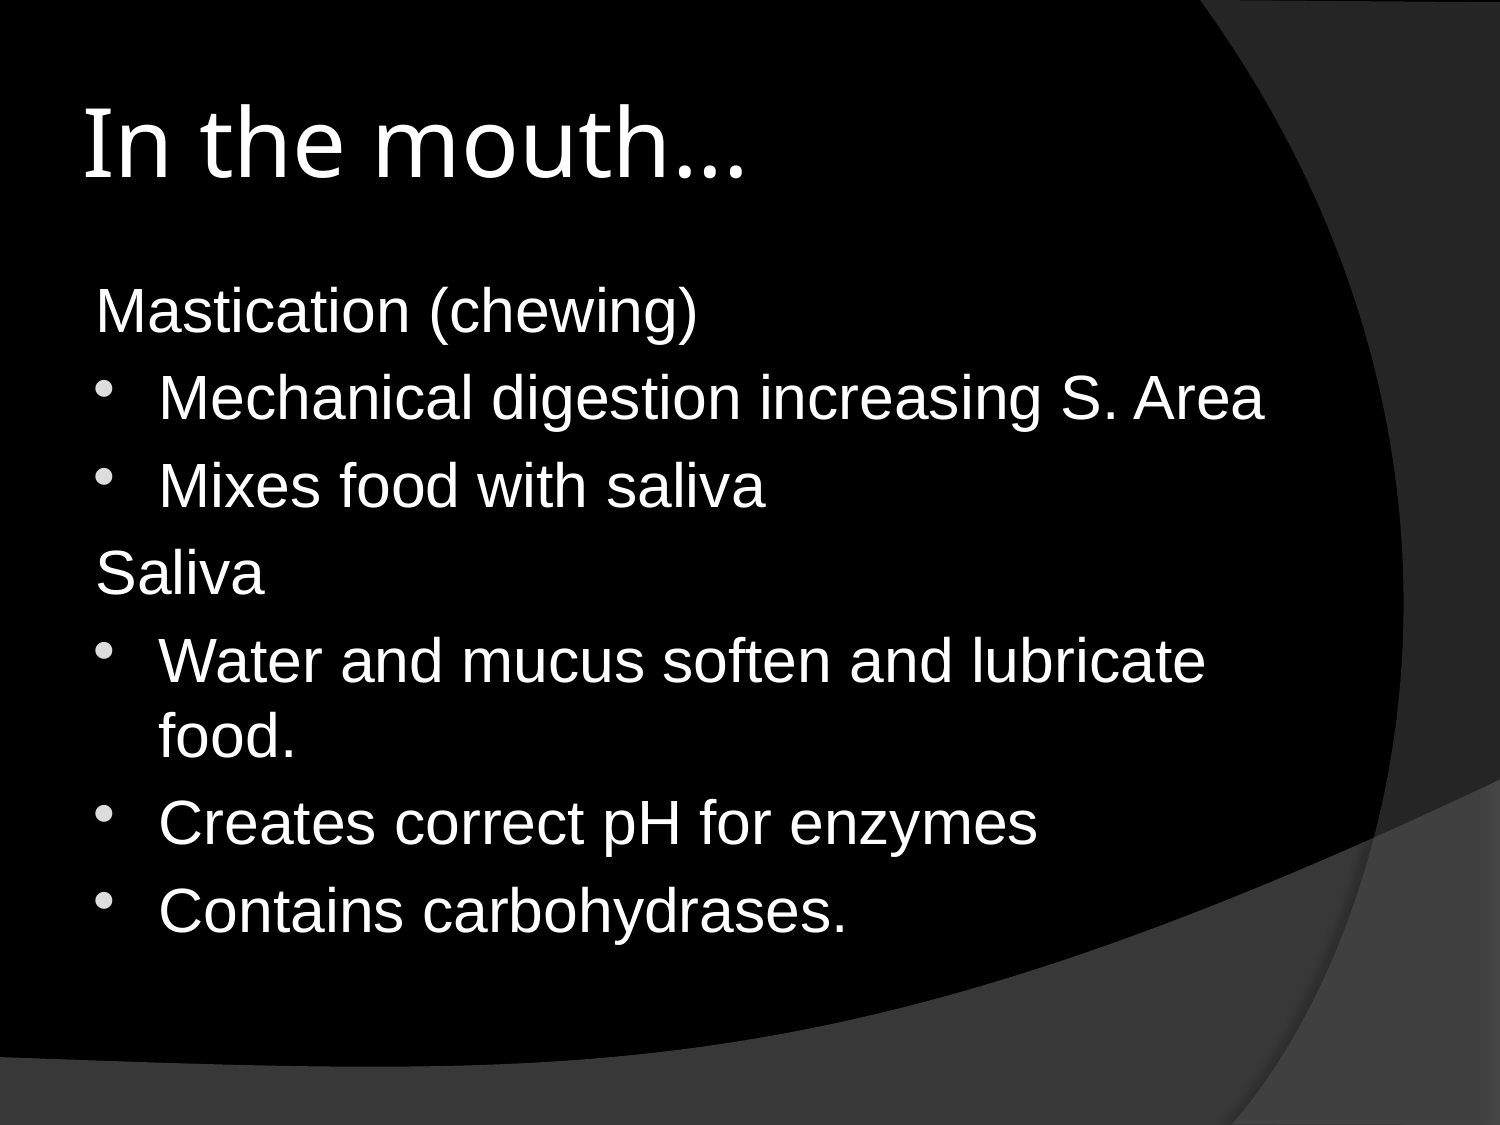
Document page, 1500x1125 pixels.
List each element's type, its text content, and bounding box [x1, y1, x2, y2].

list Mastication (chewing) Mechanical digestion increasing S. Area Mixes food with saliva Saliva Water and mucus soften and lubricate food. Creates correct pH for enzymes Contains carbohydrases. [75, 262, 1300, 1005]
title In the mouth... [75, 45, 1300, 233]
